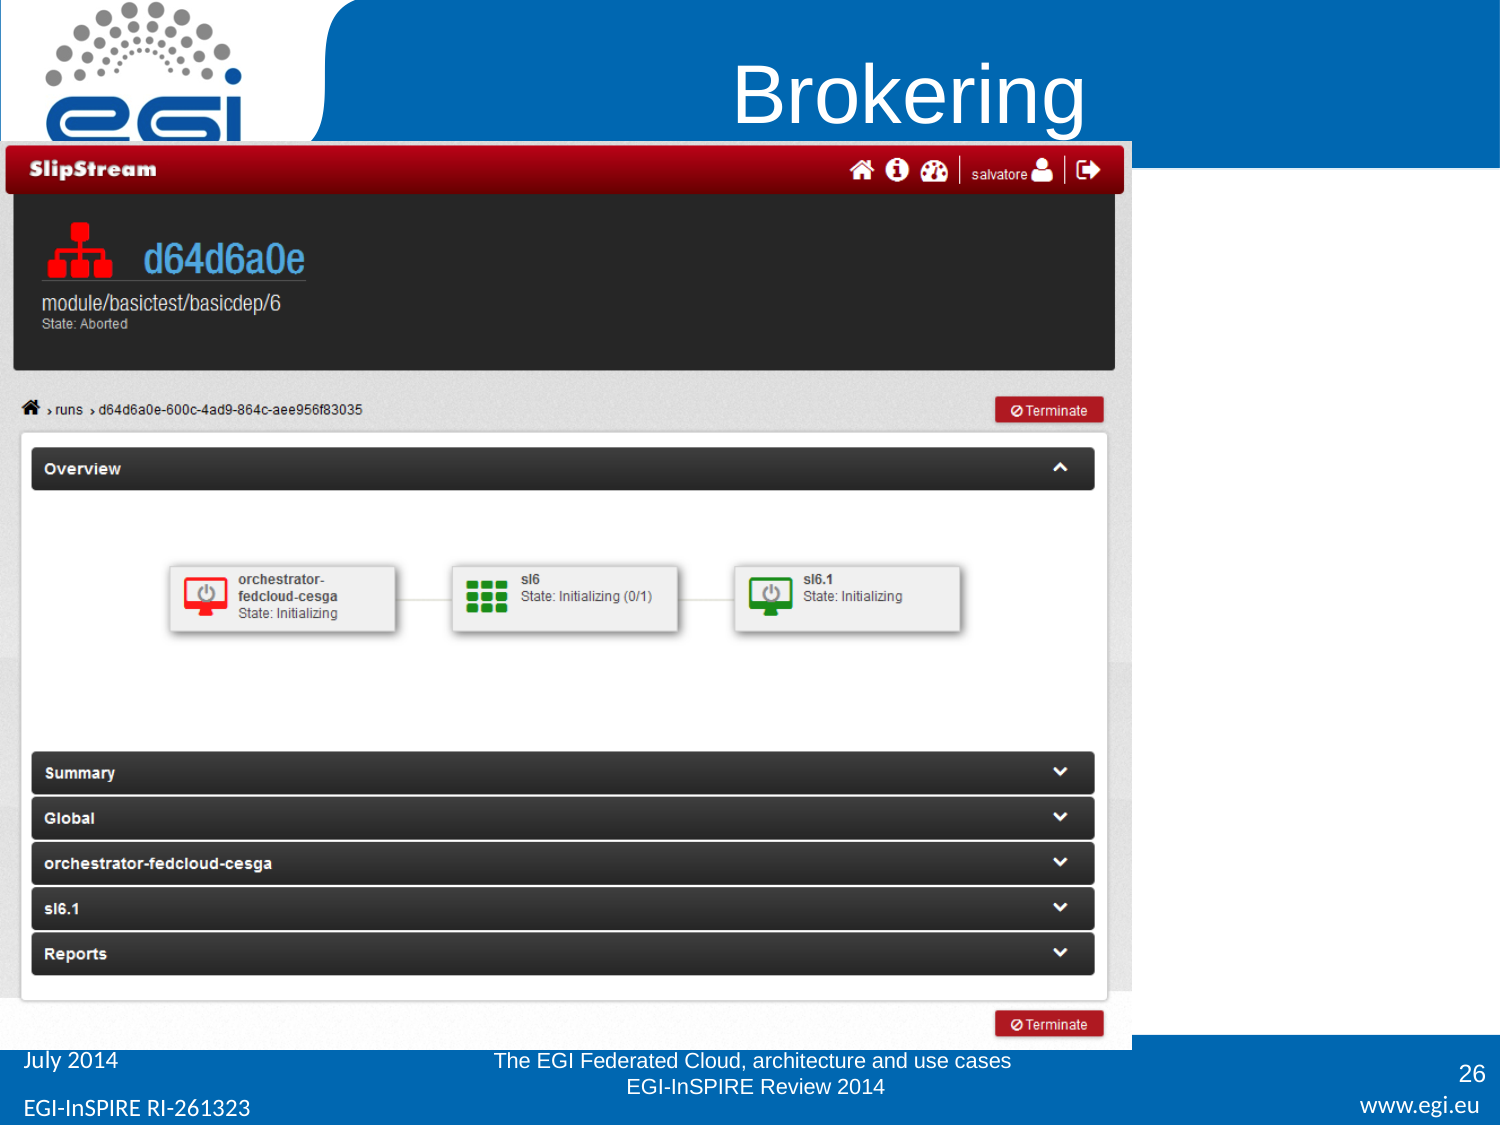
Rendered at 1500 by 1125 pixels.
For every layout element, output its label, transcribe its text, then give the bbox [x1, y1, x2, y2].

picture [0, 0, 1500, 1051]
slide_number 26 [1151, 1042, 1500, 1103]
title Brokering [348, 19, 1471, 161]
footer The EGI Federated Cloud, architecture and use cases EGI-InSPIRE Review 2014 [468, 1058, 1038, 1103]
